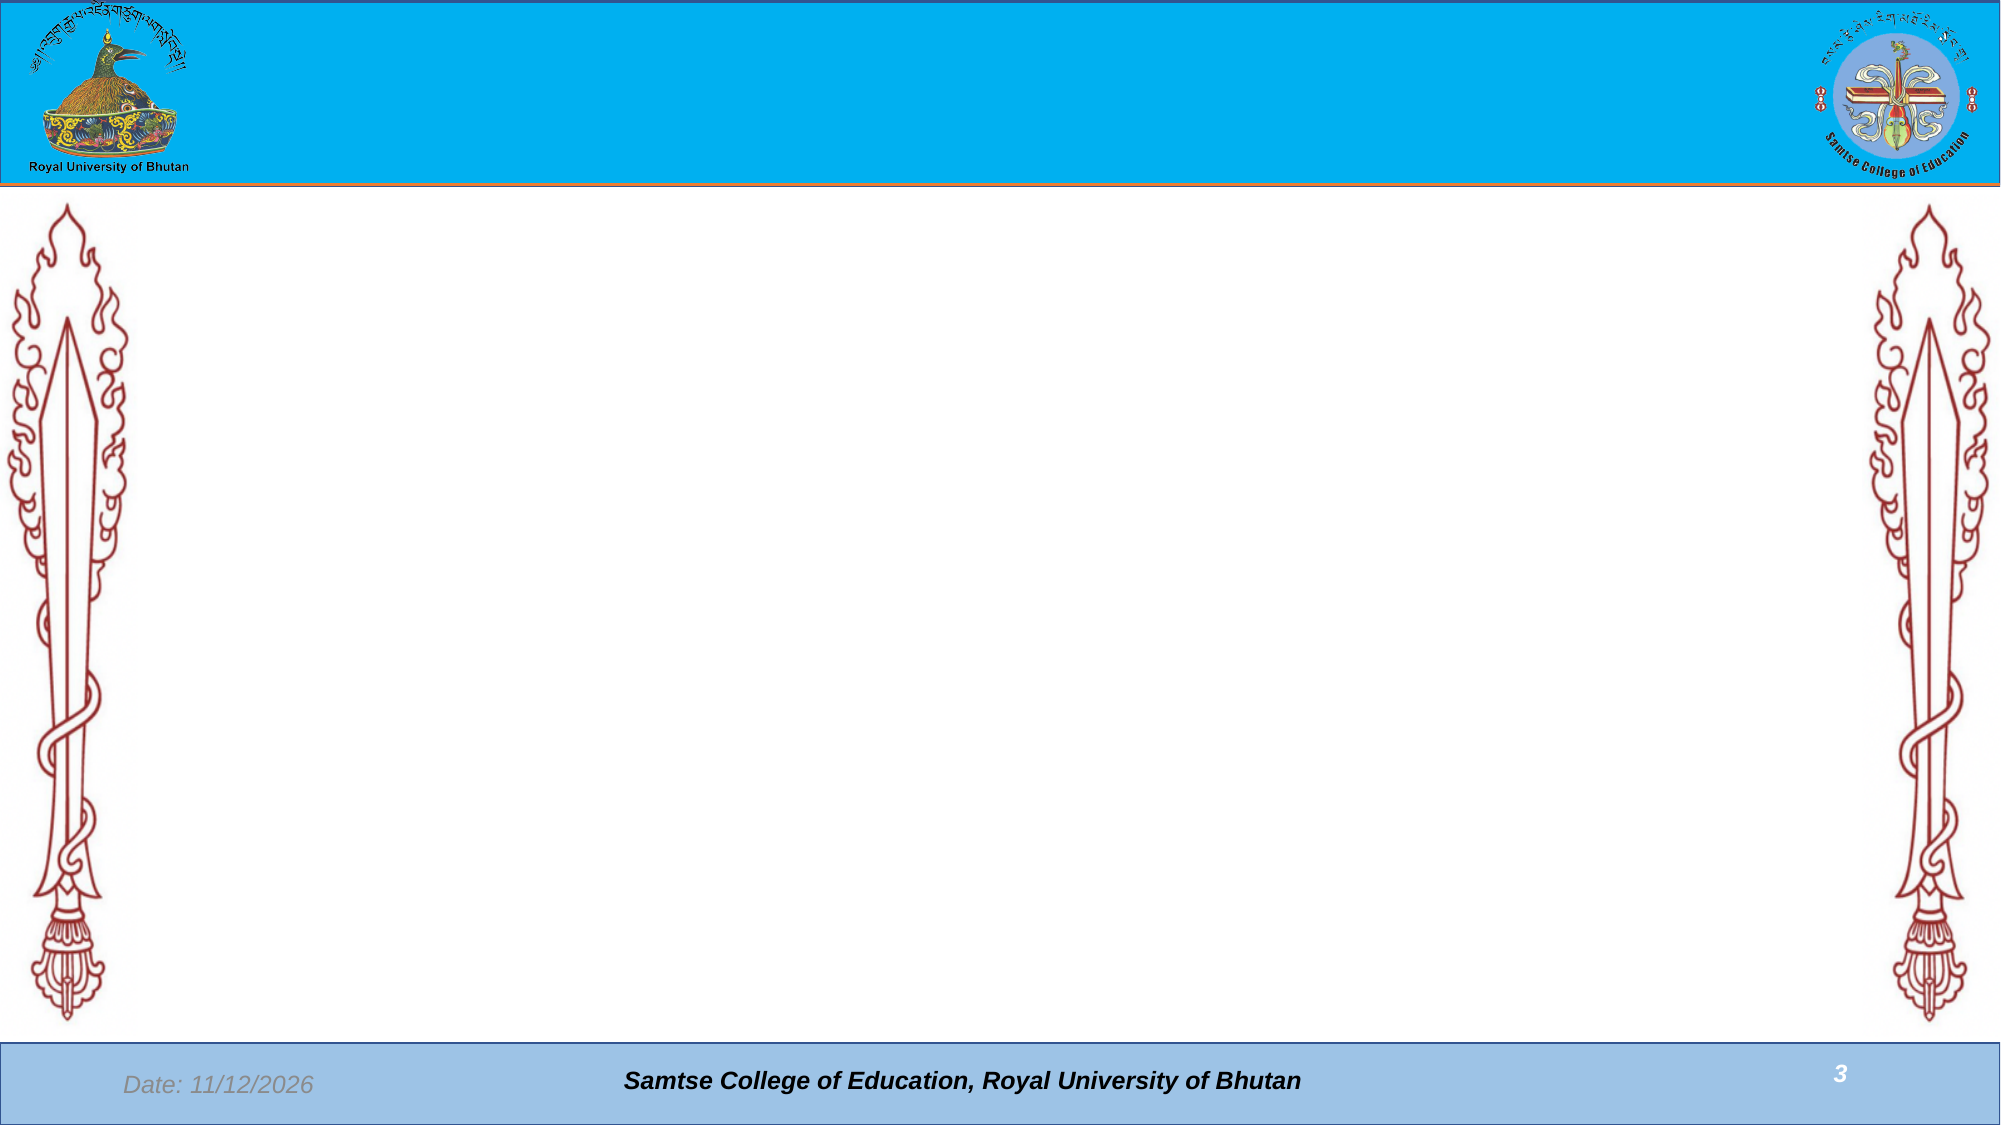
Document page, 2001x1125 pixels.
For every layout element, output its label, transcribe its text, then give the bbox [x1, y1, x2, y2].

picture [1816, 87, 1826, 111]
picture [22, 0, 194, 6]
picture [1836, 146, 1844, 154]
picture [30, 162, 36, 170]
picture [1834, 34, 1959, 158]
picture [1862, 194, 2000, 1037]
picture [1830, 140, 1837, 146]
picture [0, 193, 138, 1036]
picture [44, 30, 176, 157]
picture [1947, 150, 1953, 157]
picture [1967, 88, 1977, 112]
picture [1853, 159, 1859, 166]
slide_number 2 [1412, 1042, 1863, 1103]
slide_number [108, 1053, 559, 1114]
picture [1929, 160, 1934, 169]
picture [147, 162, 153, 170]
picture [1826, 133, 1834, 140]
